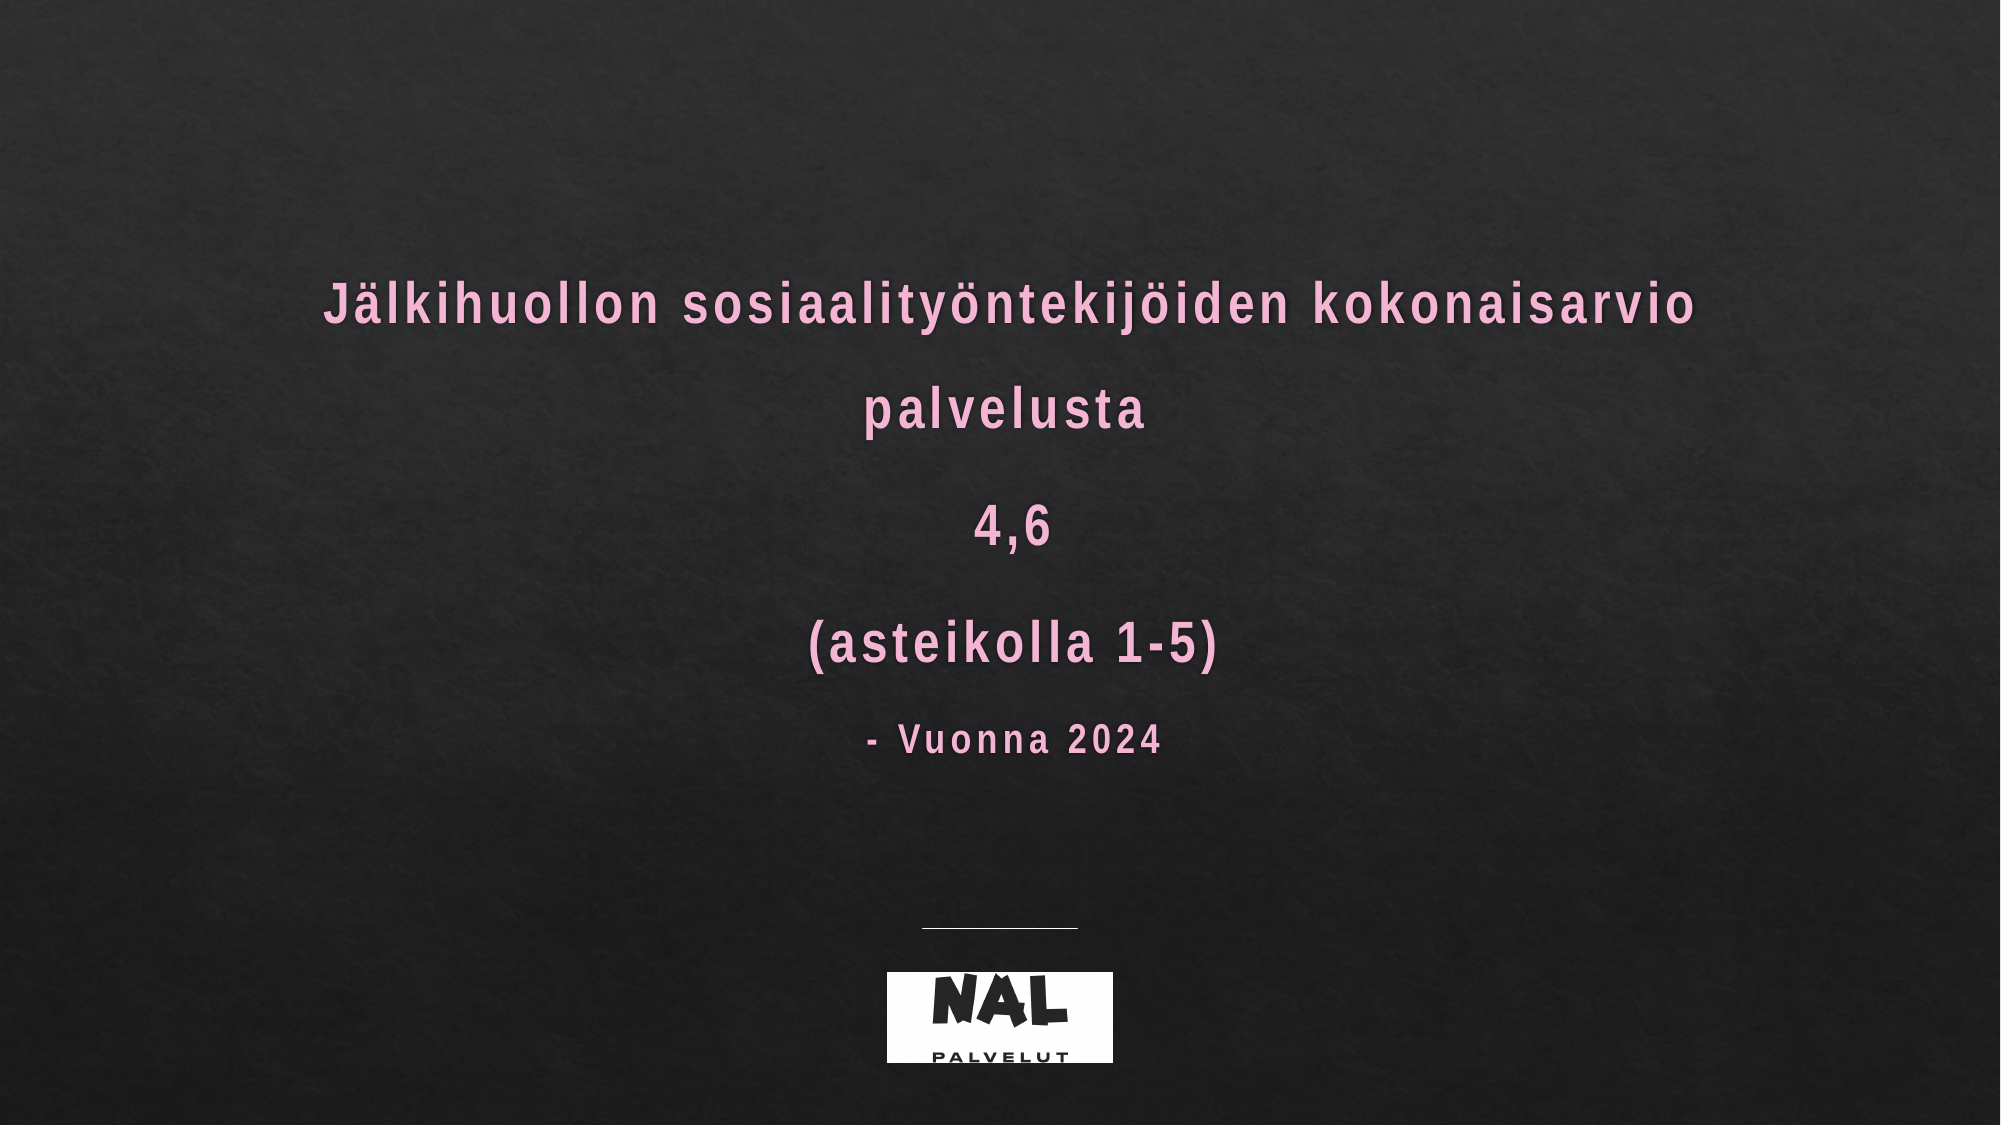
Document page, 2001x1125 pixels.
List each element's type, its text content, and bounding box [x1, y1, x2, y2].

subtitle Jälkihuollon sosiaalityöntekijöiden kokonaisarvio palvelusta 4,6 (asteikolla 1-5) - Vuonna 2024 [265, 167, 1761, 850]
picture [887, 972, 1113, 1063]
